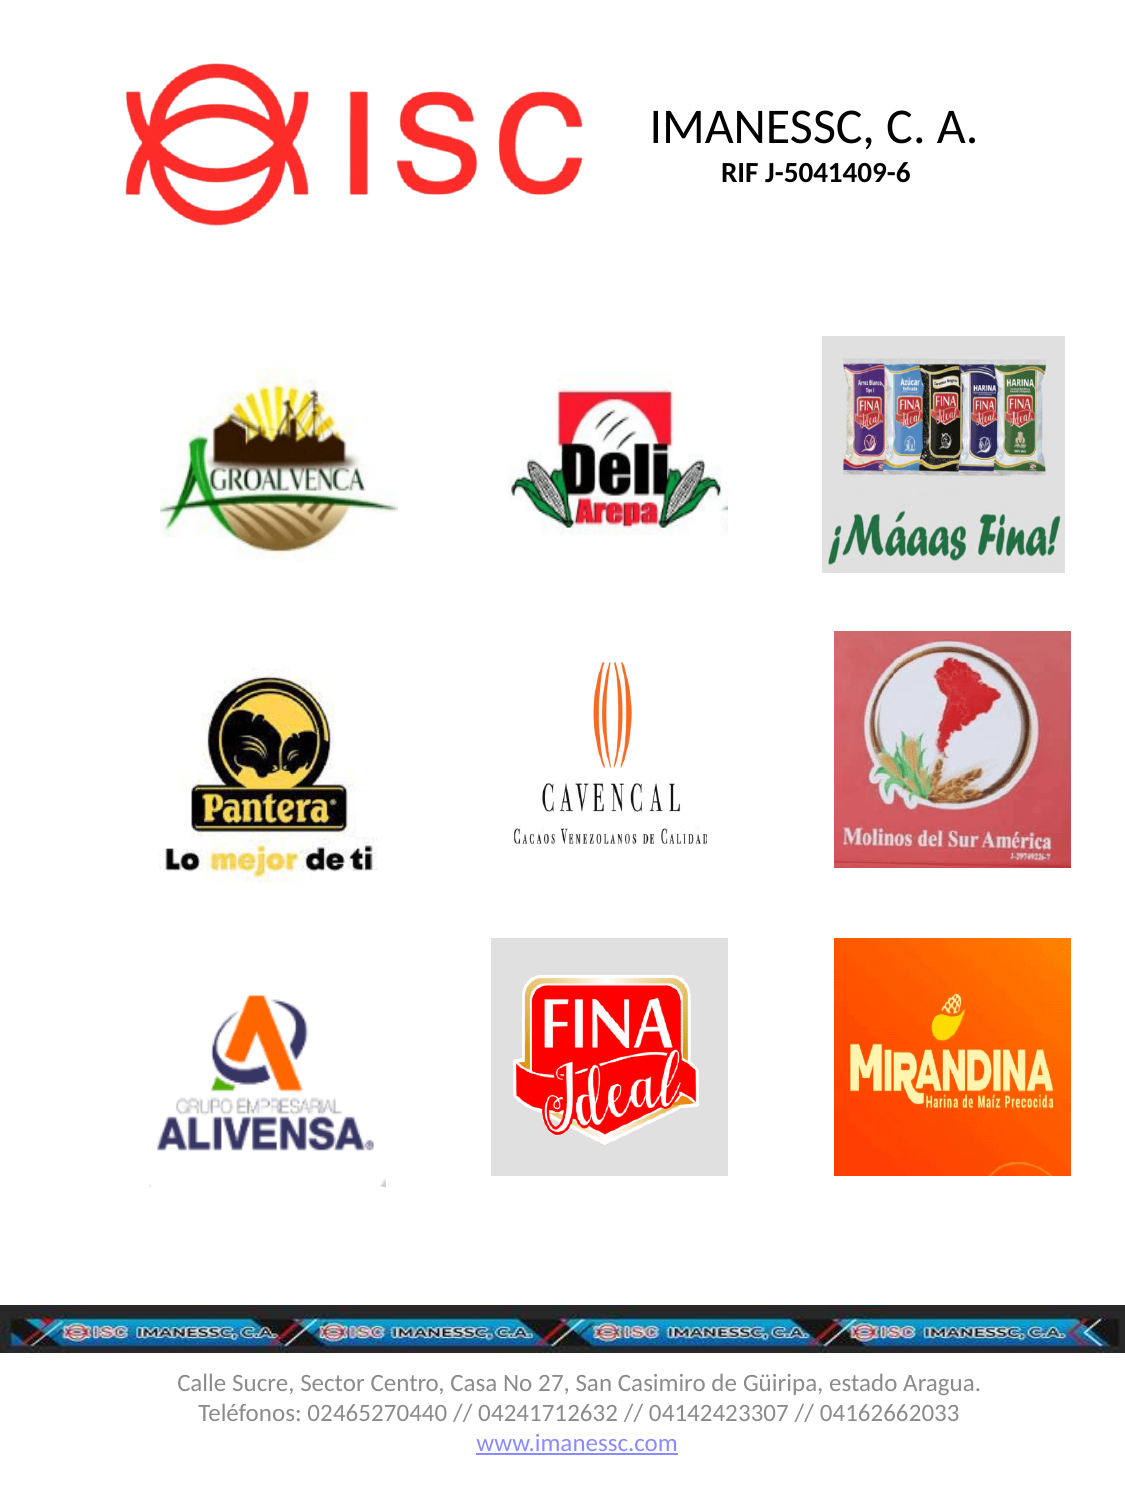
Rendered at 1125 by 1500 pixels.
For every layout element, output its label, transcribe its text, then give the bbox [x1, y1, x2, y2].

picture [0, 1304, 1125, 1353]
text_box IMANESSC, C. A. RIF J-5041409-6 [634, 86, 994, 196]
picture [148, 950, 386, 1188]
picture [822, 336, 1065, 573]
footer Calle Sucre, Sector Centro, Casa No 27, San Casimiro de Güiripa, estado Aragua. Teléfonos: 02465270440 // 04241712632 // 04142423307 // 04162662033 www.imanessc.com [90, 1361, 1071, 1471]
picture [90, 40, 610, 243]
picture [833, 938, 1071, 1176]
picture [160, 348, 398, 585]
picture [833, 631, 1071, 869]
picture [491, 631, 729, 869]
picture [491, 938, 729, 1176]
picture [491, 348, 729, 585]
picture [148, 655, 386, 892]
